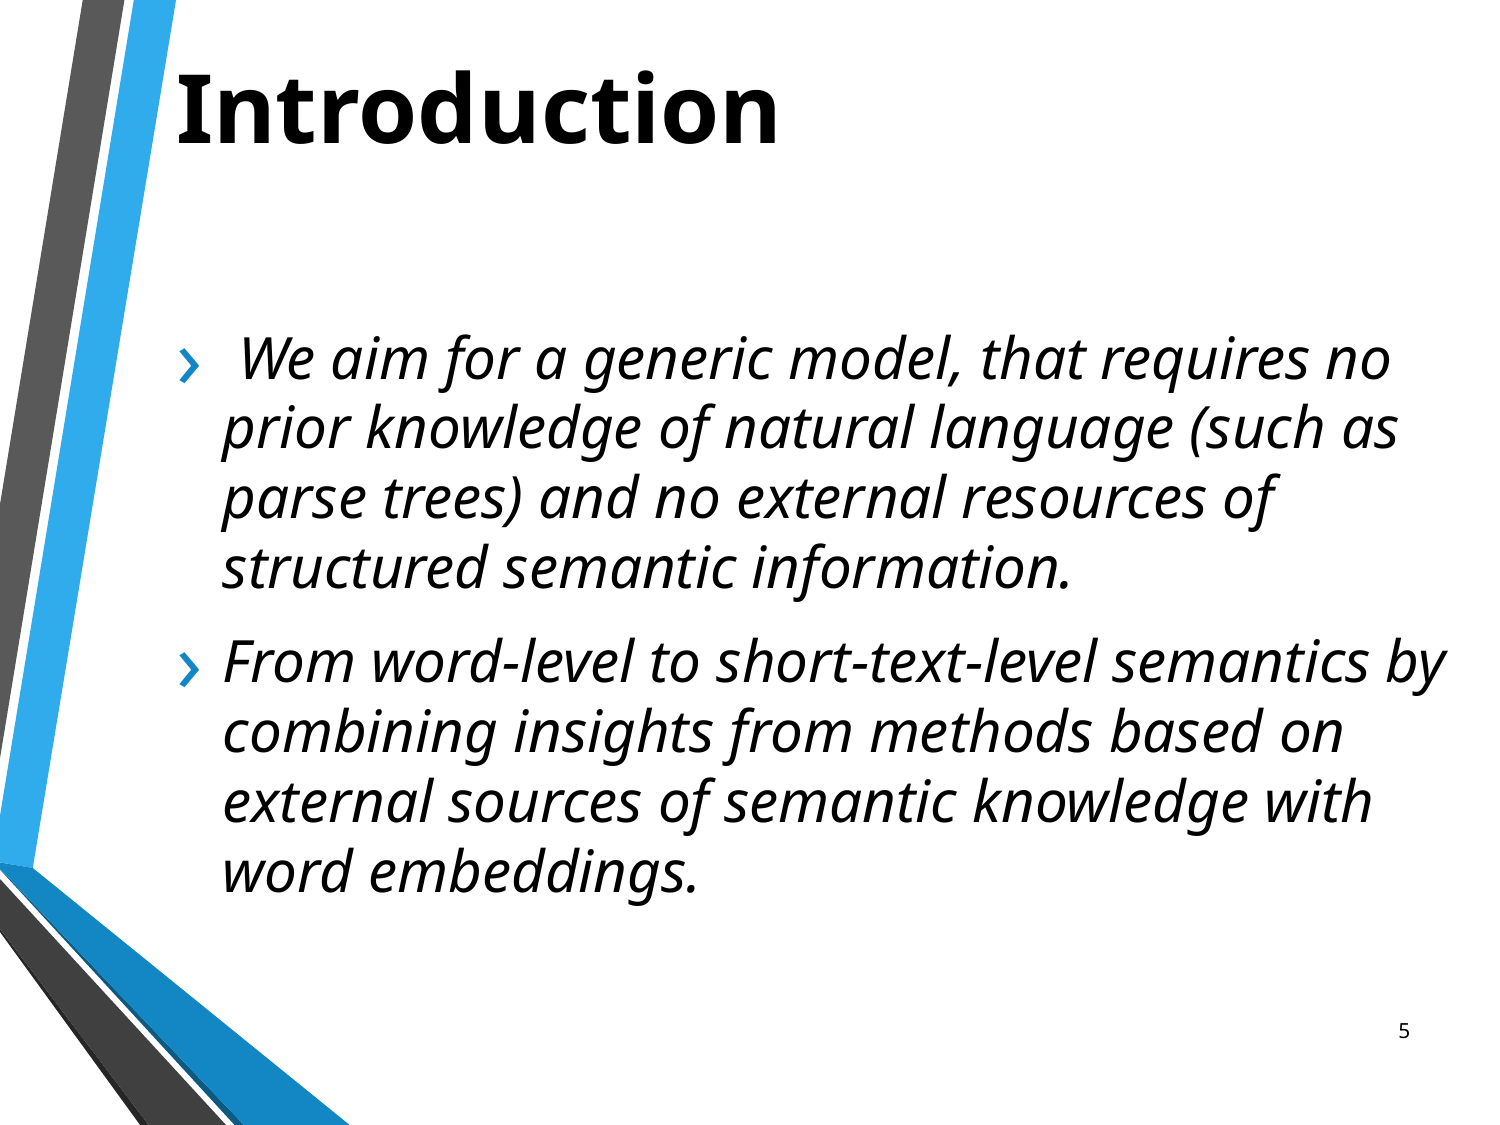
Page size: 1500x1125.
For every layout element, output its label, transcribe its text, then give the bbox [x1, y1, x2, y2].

title Introduction [161, 0, 808, 211]
list purpose We aim for a generic model, that requires no prior knowledge of natural language (such as parse trees) and no external resources of structured semantic information. From word-level to short-text-level semantics by combining insights from methods based on external sources of semantic knowledge with word embeddings. [161, 211, 1500, 1125]
slide_number 5 [1354, 1001, 1425, 1062]
